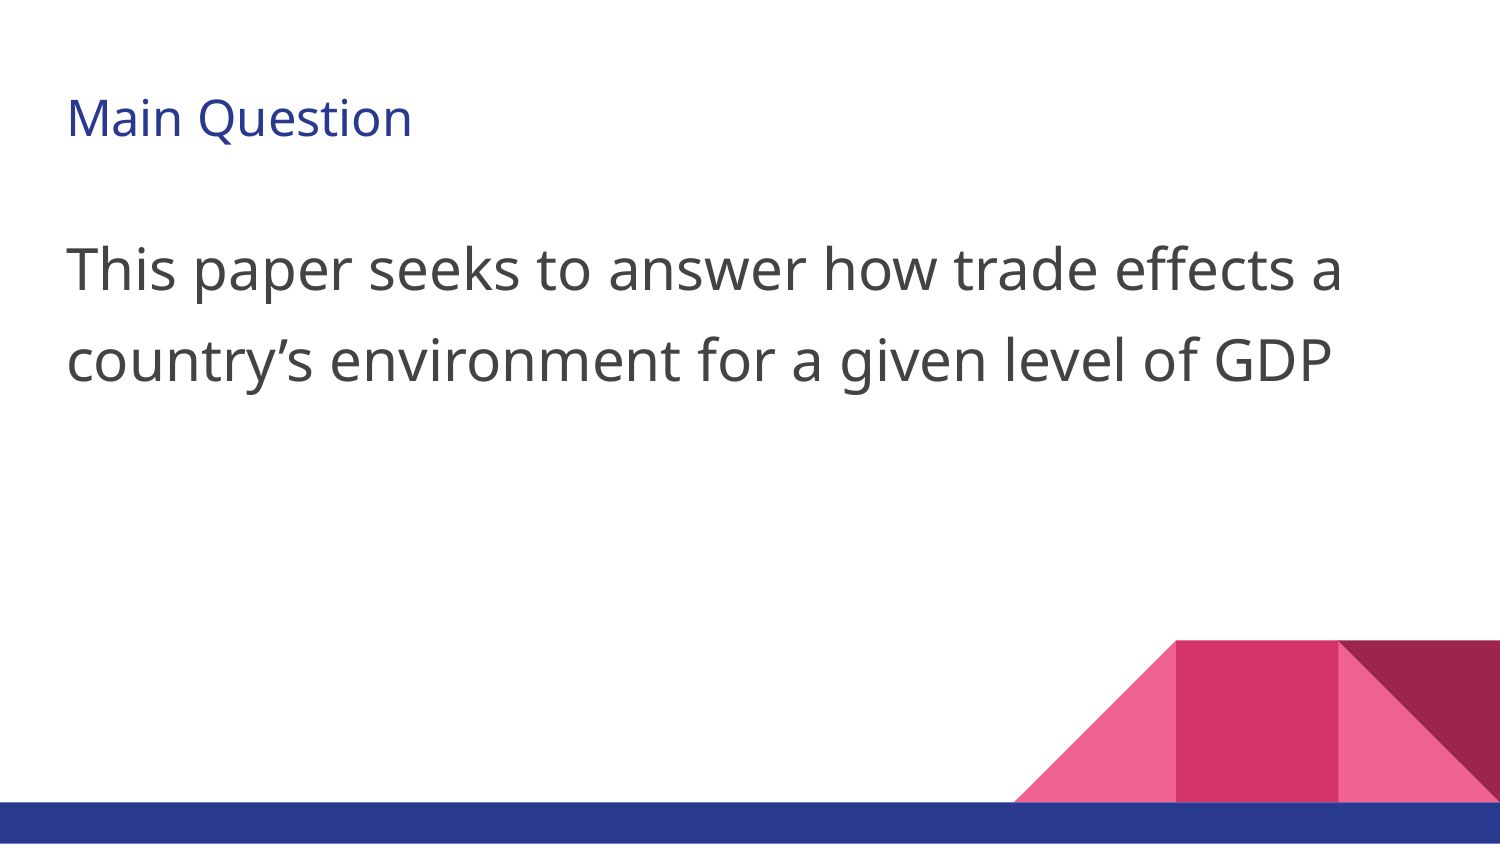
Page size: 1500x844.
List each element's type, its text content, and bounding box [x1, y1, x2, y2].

title Main Question [51, 67, 1449, 167]
list This paper seeks to answer how trade effects a country’s environment for a given level of GDP [51, 201, 1449, 750]
